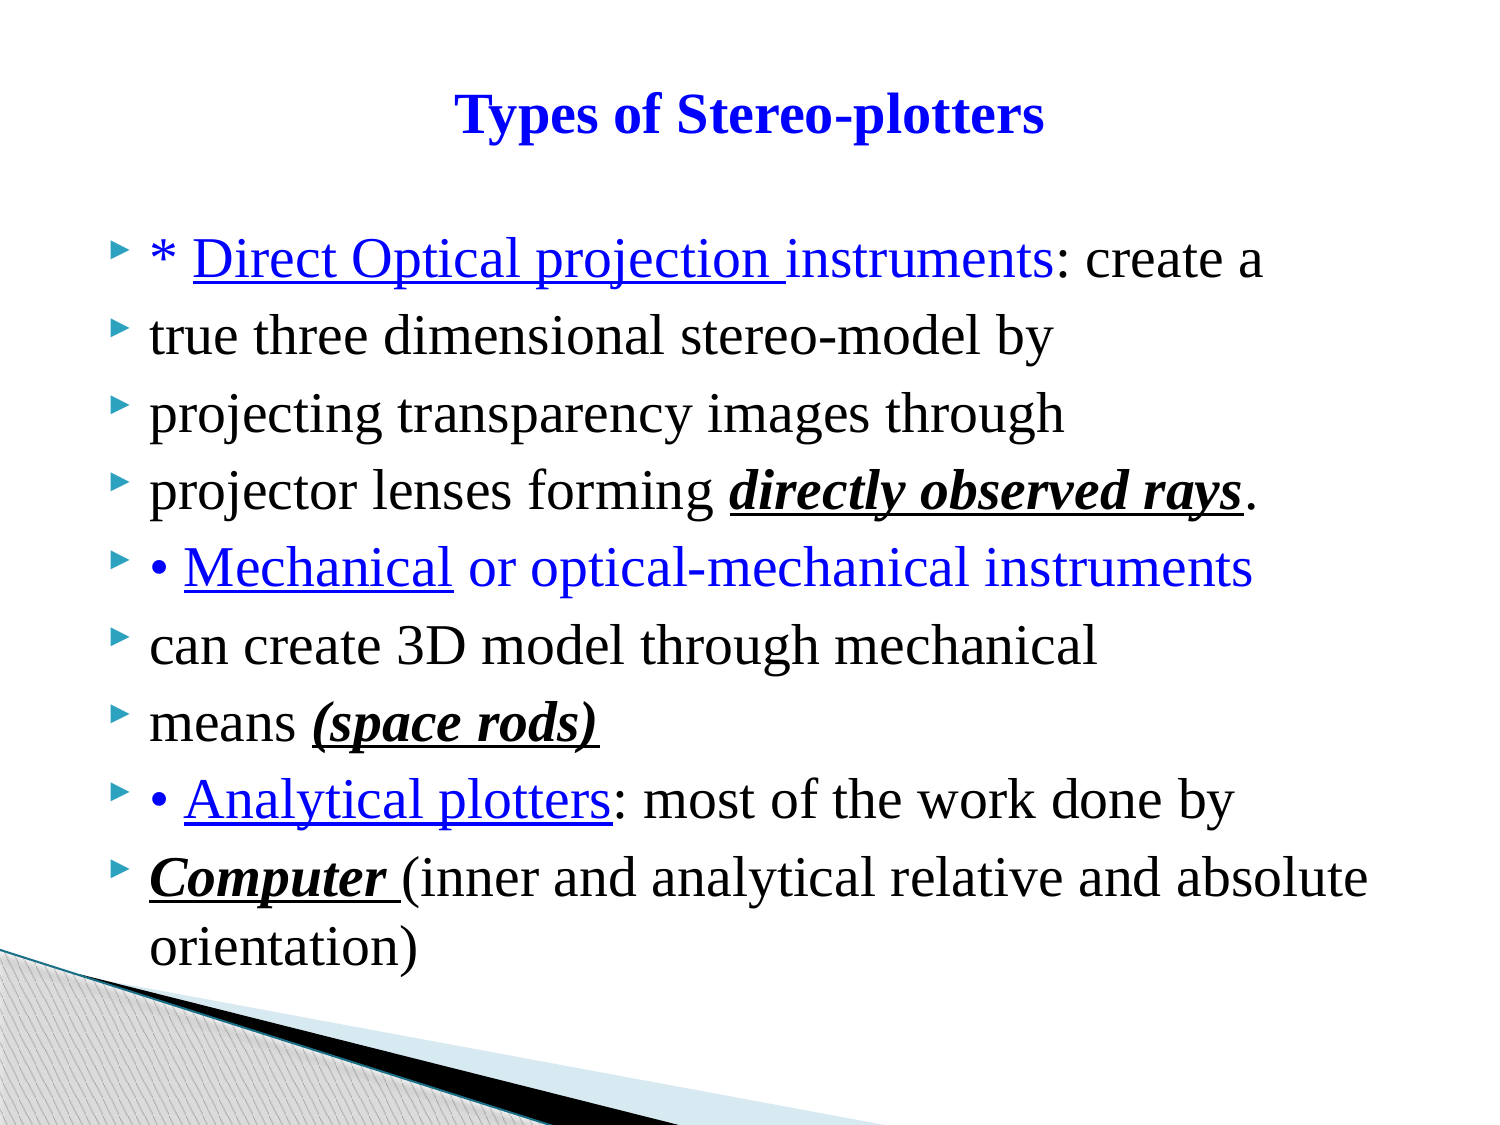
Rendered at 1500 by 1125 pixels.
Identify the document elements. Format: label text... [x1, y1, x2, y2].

title Types of Stereo-plotters [75, 45, 1425, 175]
list * Direct Optical projection instruments: create a true three dimensional stereo-model by projecting transparency images through projector lenses forming directly observed rays. • Mechanical or optical‐mechanical instruments can create 3D model through mechanical means (space rods) • Analytical plotters: most of the work done by Computer (inner and analytical relative and absolute orientation) [75, 212, 1425, 986]
